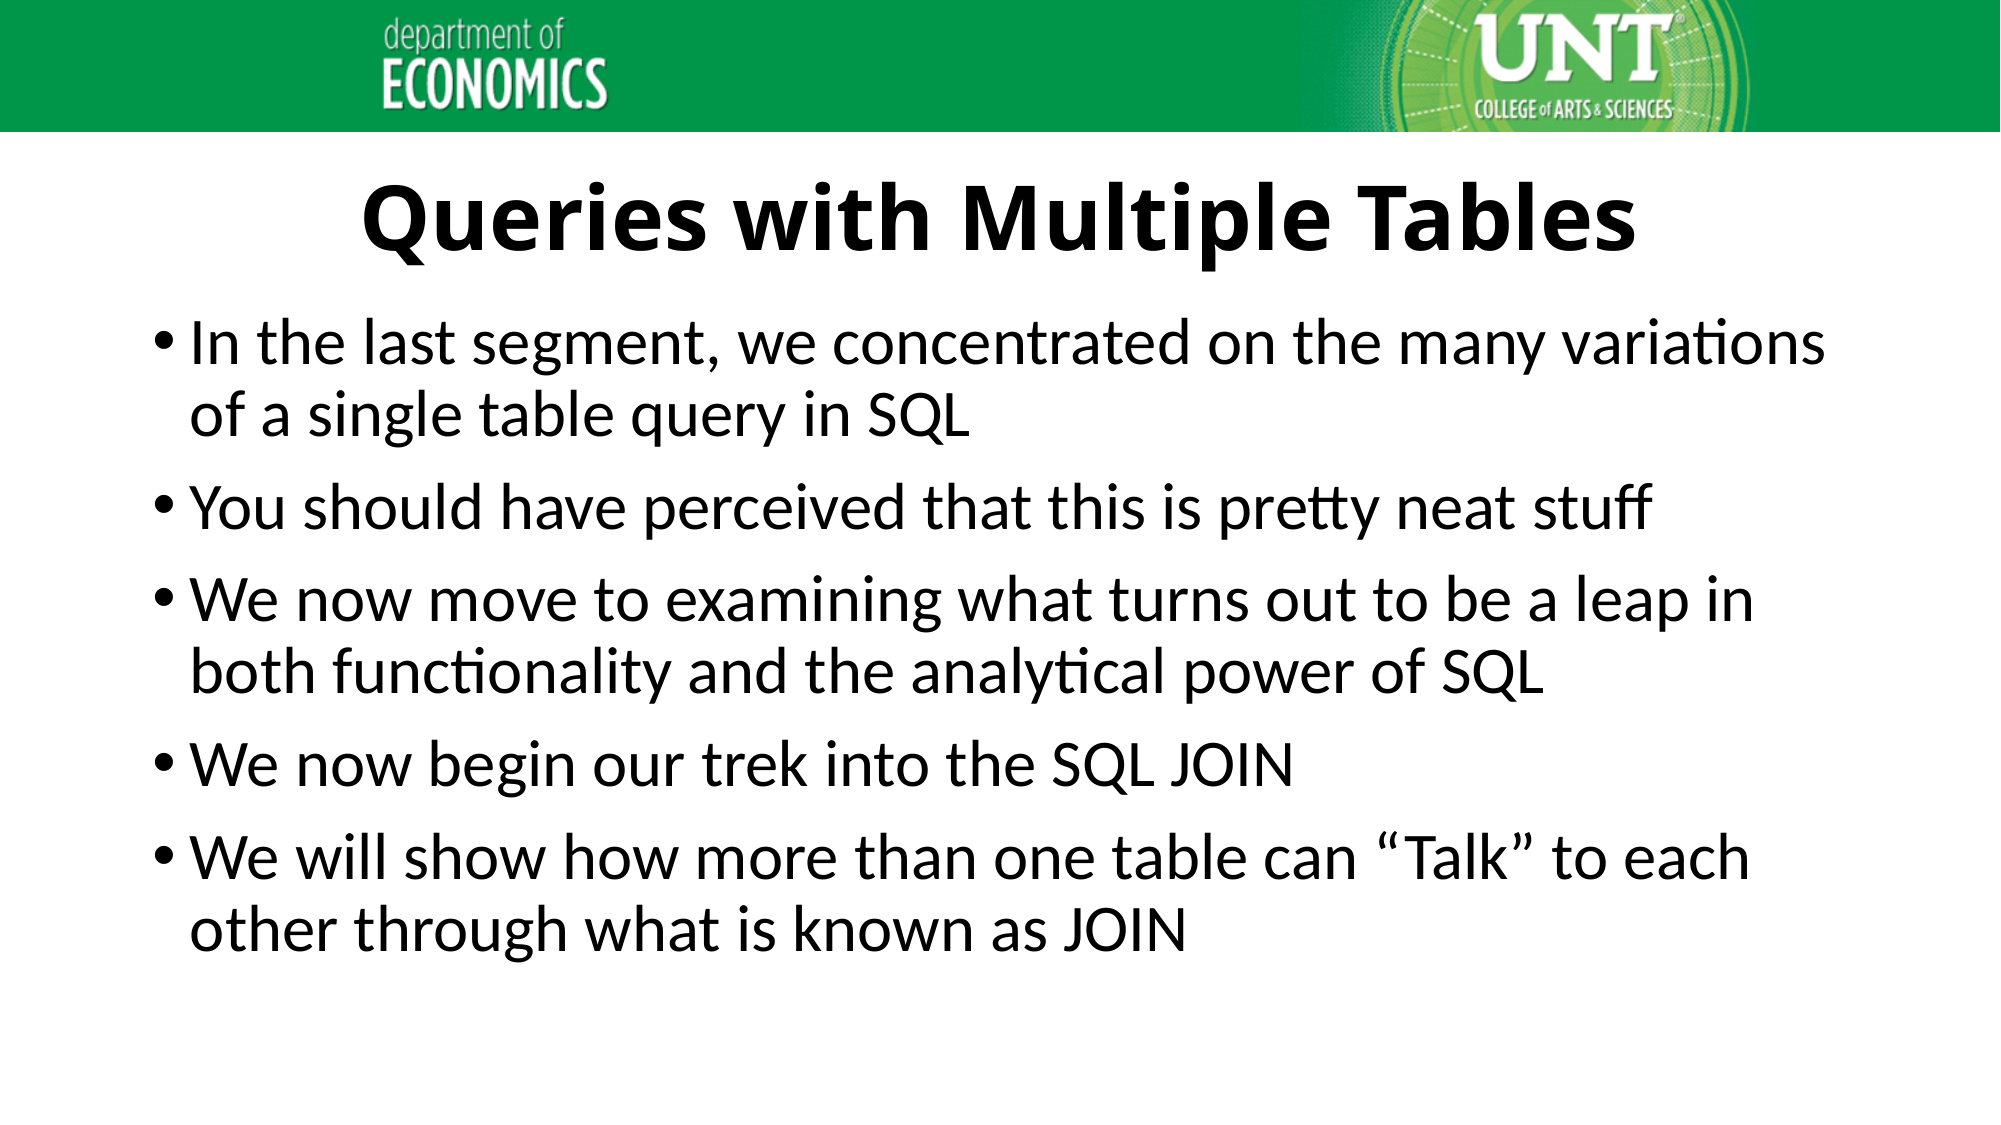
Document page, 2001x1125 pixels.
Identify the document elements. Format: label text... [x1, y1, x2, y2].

picture [0, 0, 2000, 132]
list In the last segment, we concentrated on the many variations of a single table query in SQL You should have perceived that this is pretty neat stuff We now move to examining what turns out to be a leap in both functionality and the analytical power of SQL We now begin our trek into the SQL JOIN We will show how more than one table can “Talk” to each other through what is known as JOIN [137, 299, 1863, 1014]
title Queries with Multiple Tables [137, 165, 1863, 278]
